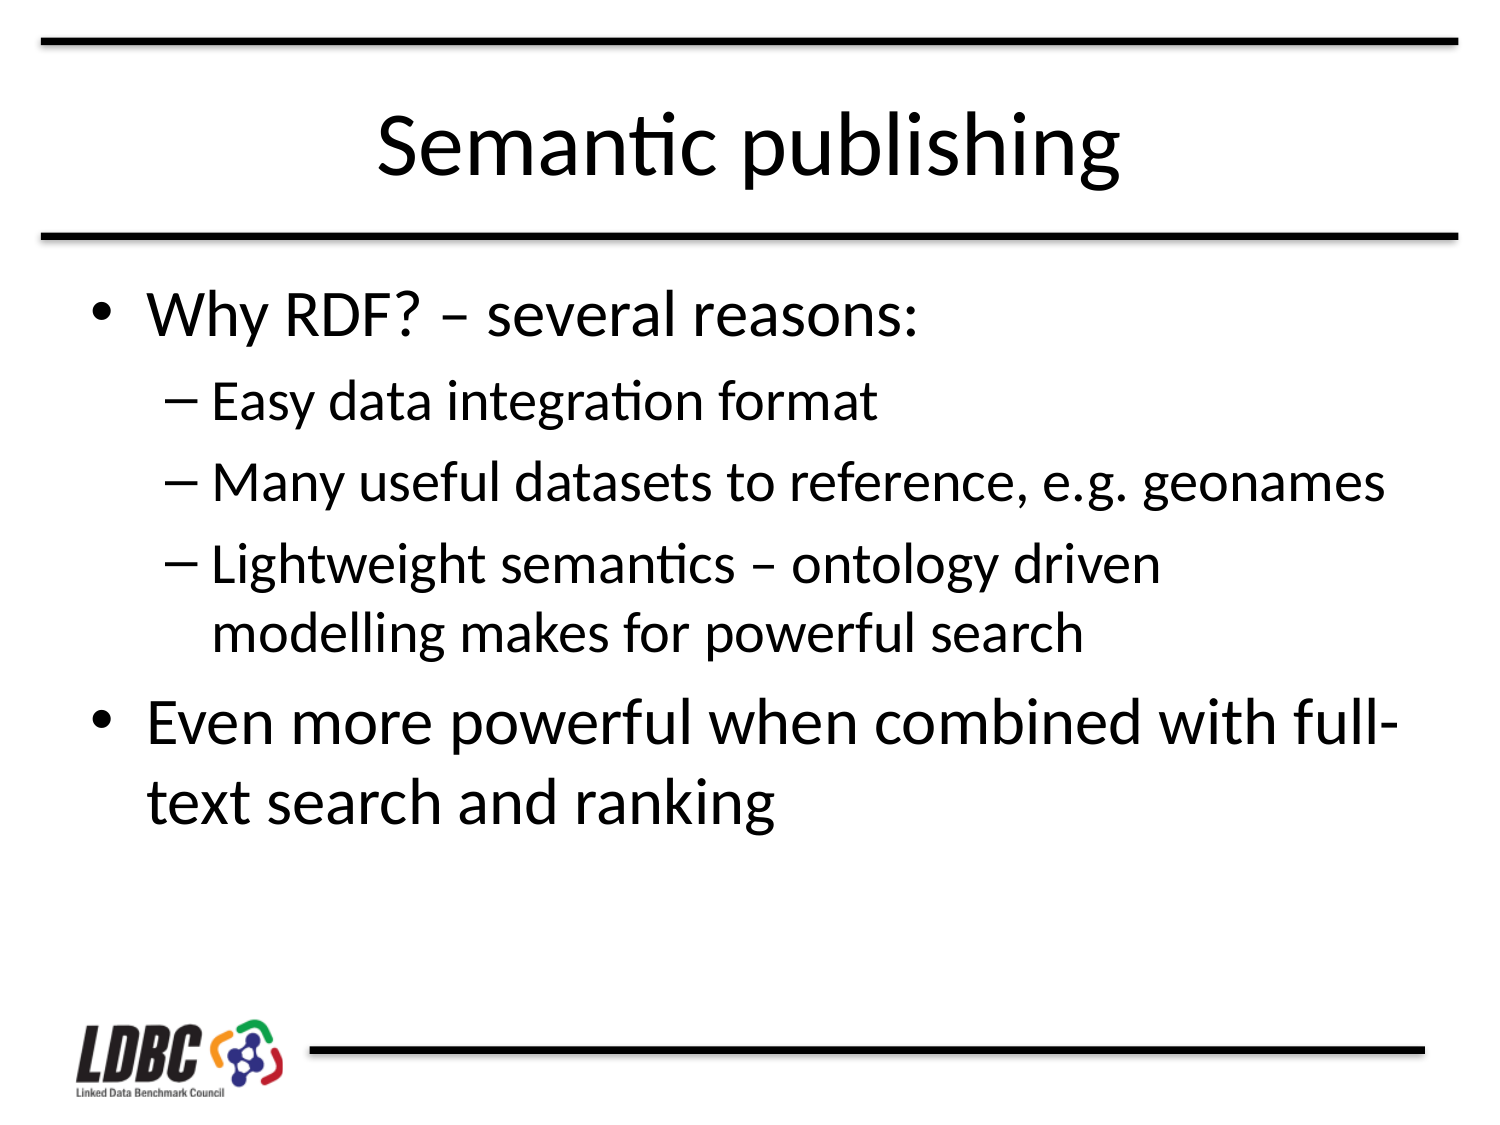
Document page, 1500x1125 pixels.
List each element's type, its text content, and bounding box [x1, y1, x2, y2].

list Why RDF? – several reasons: Easy data integration format Many useful datasets to reference, e.g. geonames Lightweight semantics – ontology driven modelling makes for powerful search Even more powerful when combined with full-text search and ranking [75, 262, 1425, 1005]
title Semantic publishing [75, 45, 1425, 233]
